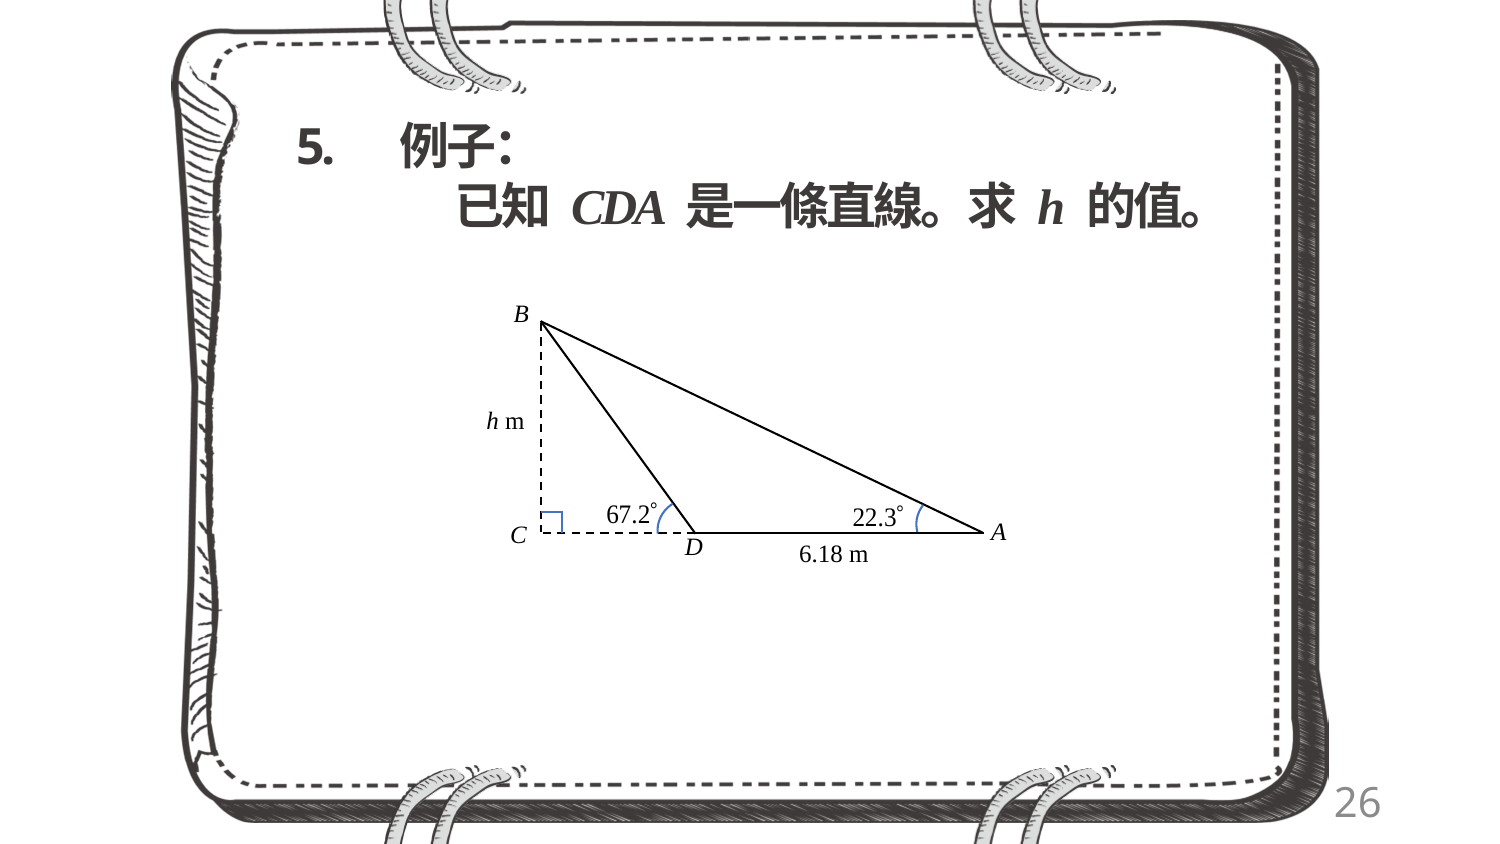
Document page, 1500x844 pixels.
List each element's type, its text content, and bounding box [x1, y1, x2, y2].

picture [171, 0, 1329, 844]
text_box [602, 498, 664, 530]
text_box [471, 289, 1029, 586]
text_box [848, 502, 910, 534]
slide_number 26 [1116, 782, 1397, 827]
